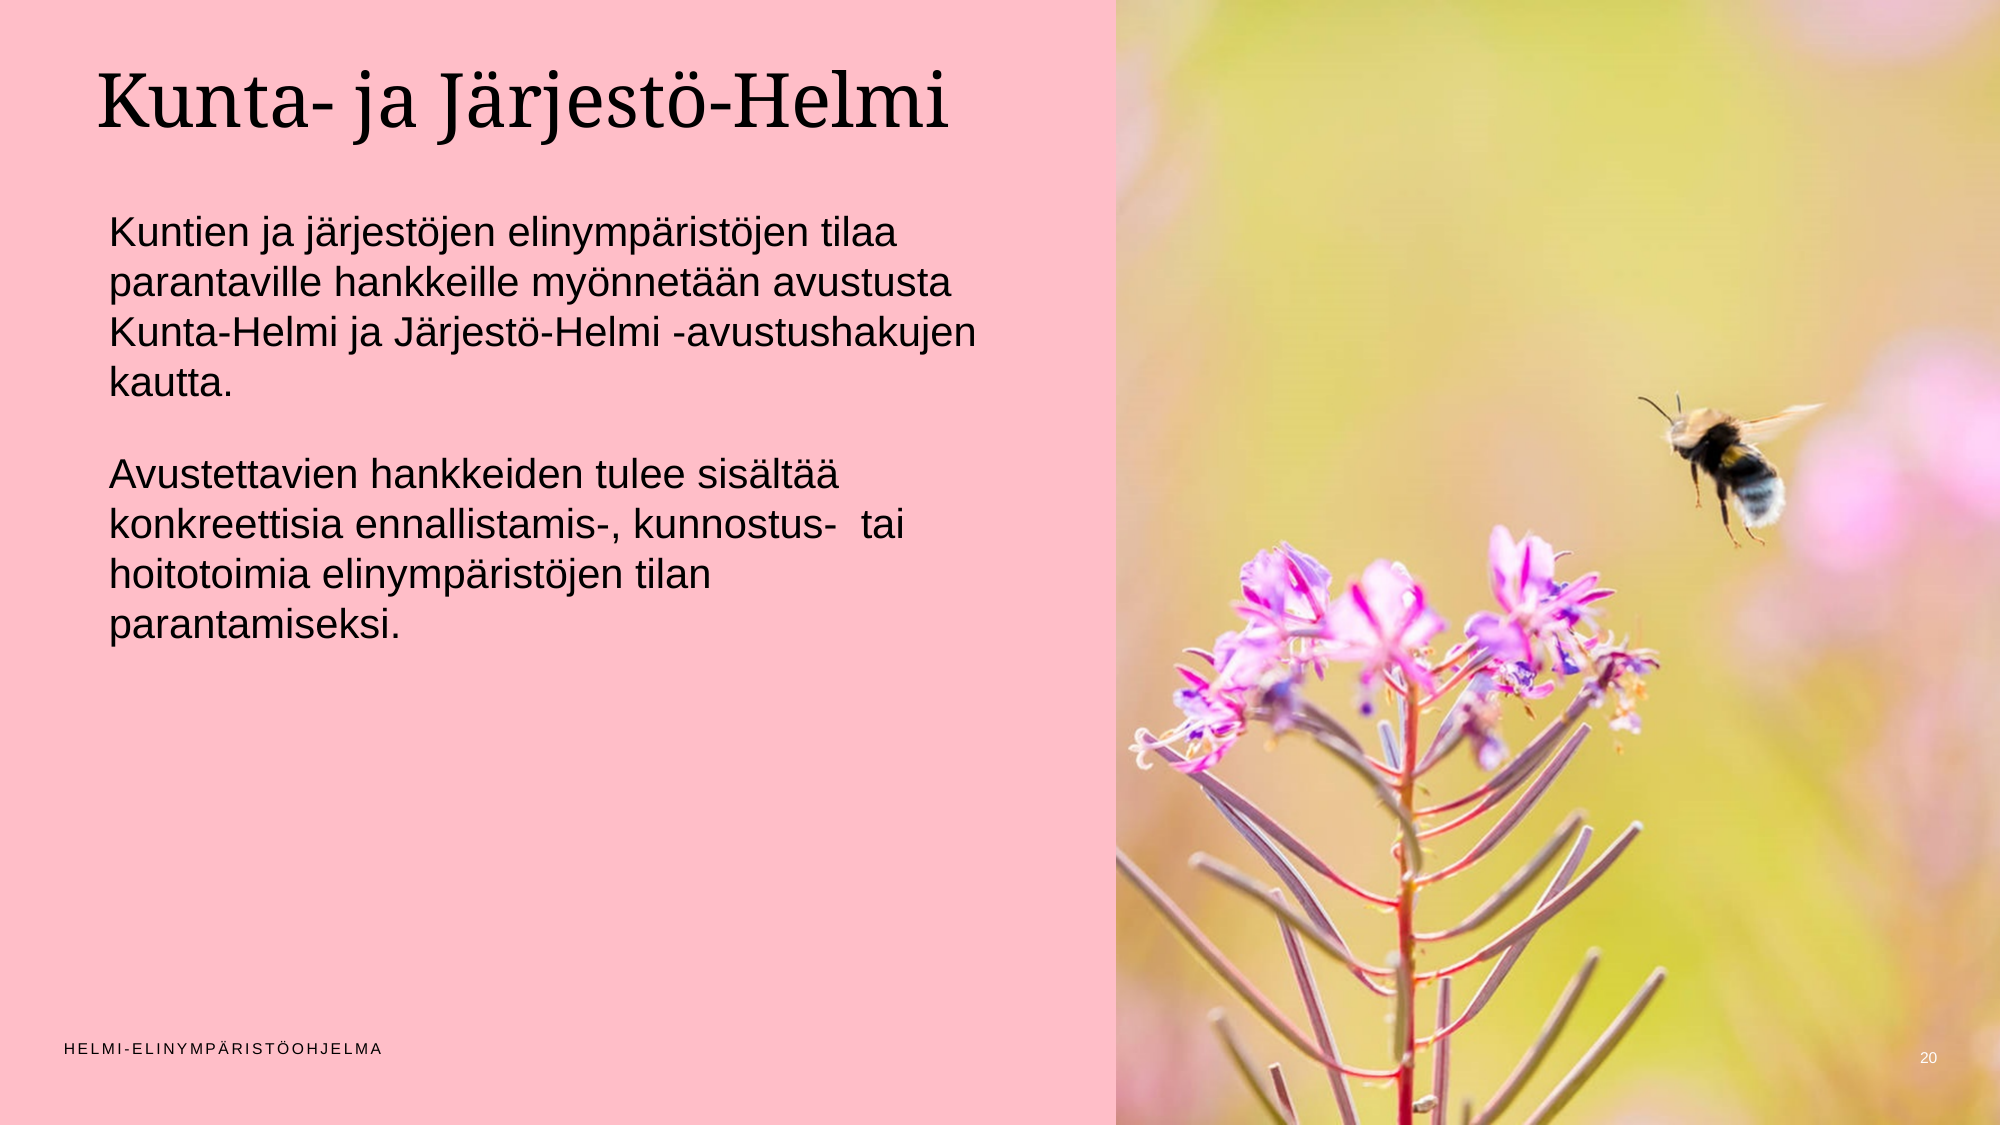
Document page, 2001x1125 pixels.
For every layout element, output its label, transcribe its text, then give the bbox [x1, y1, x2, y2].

picture [1116, 0, 2000, 1125]
footer HELMI-ELINYMPÄRISTÖOHJELMA [63, 1035, 980, 1080]
title Kunta- ja Järjestö-Helmi [96, 62, 1089, 306]
list Kuntien ja järjestöjen elinympäristöjen tilaa parantaville hankkeille myönnetään avustusta Kunta-Helmi ja Järjestö-Helmi -avustushakujen kautta. Avustettavien hankkeiden tulee sisältää konkreettisia ennallistamis-, kunnostus- tai hoitotoimia elinympäristöjen tilan parantamiseksi. [108, 204, 980, 1022]
